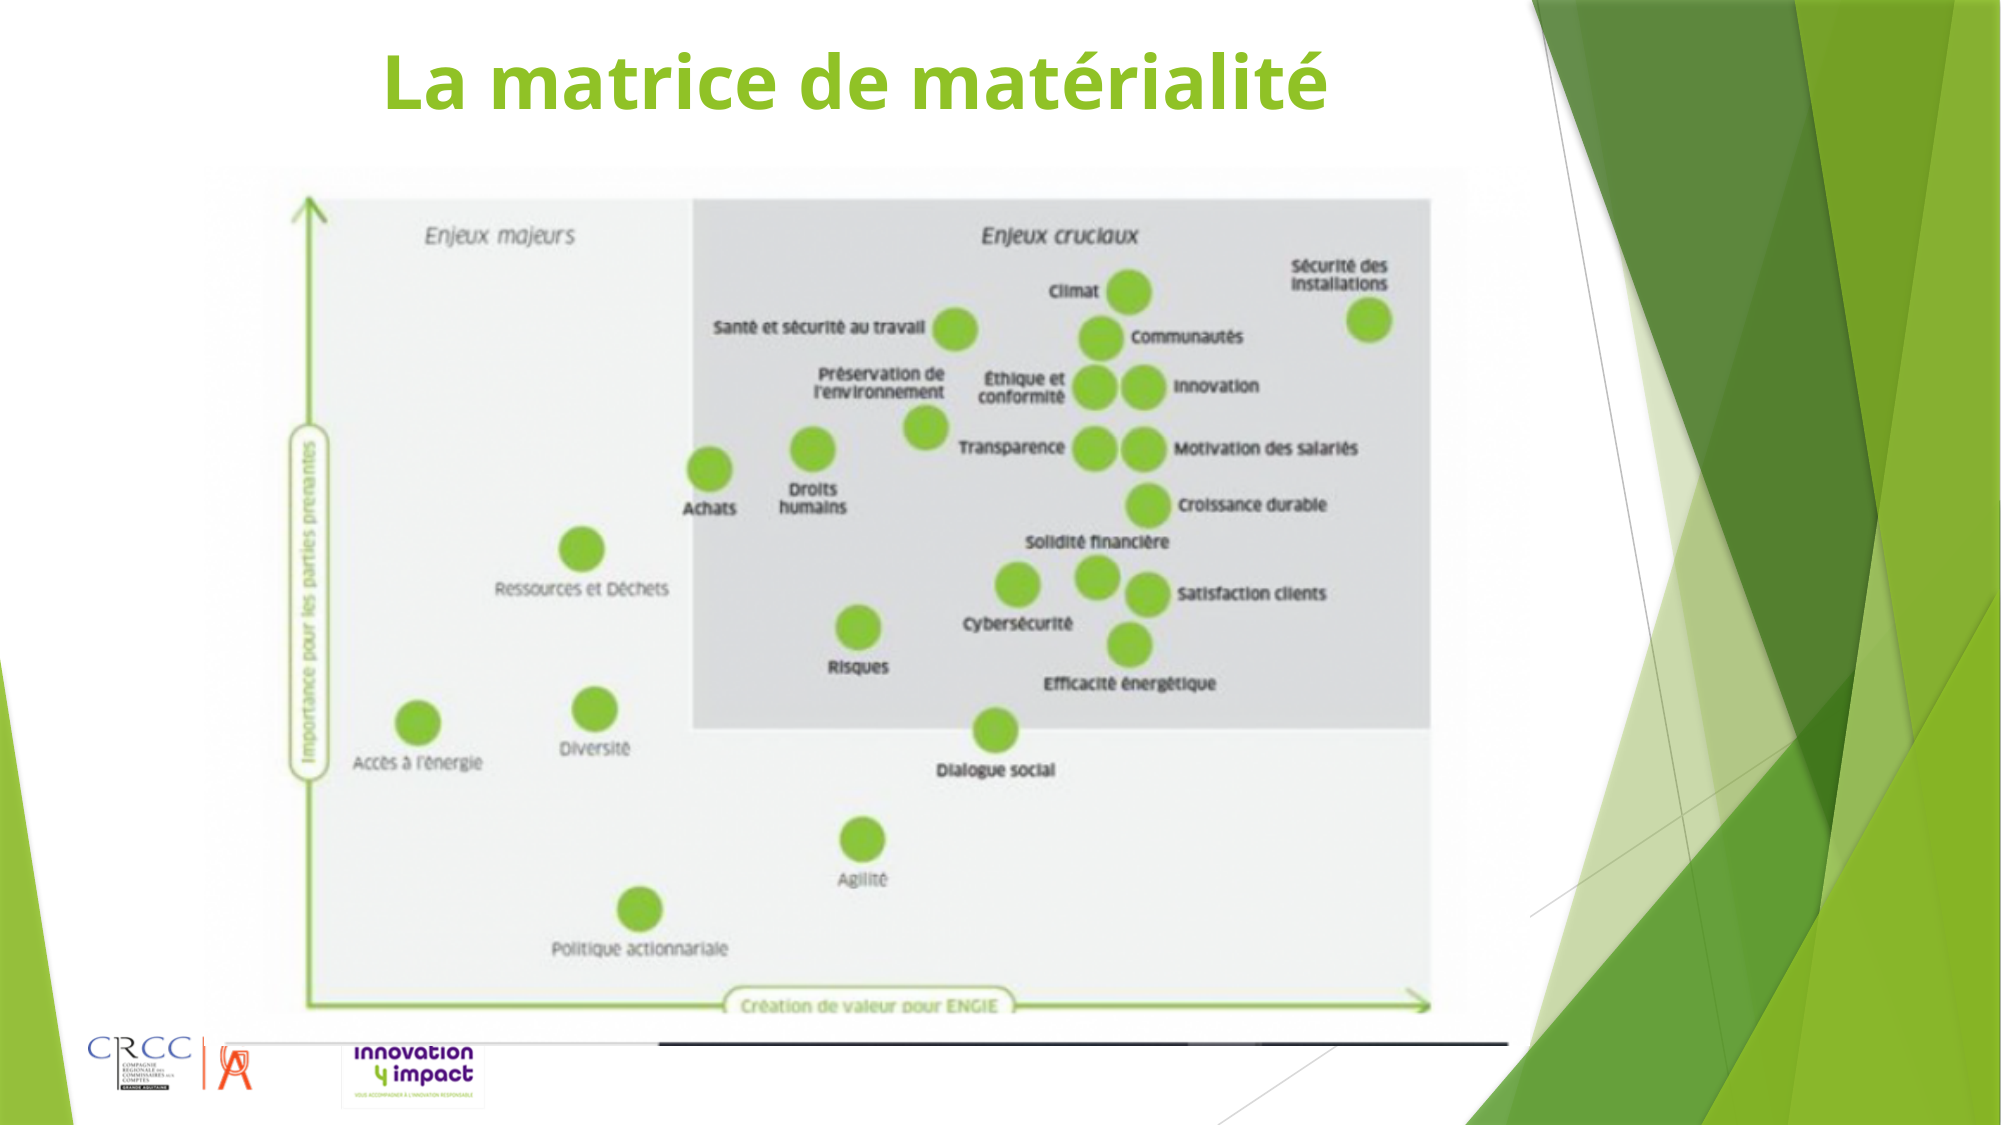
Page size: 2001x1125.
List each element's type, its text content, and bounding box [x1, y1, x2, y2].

title La matrice de matérialité [366, 27, 1777, 244]
picture [87, 165, 1530, 1111]
